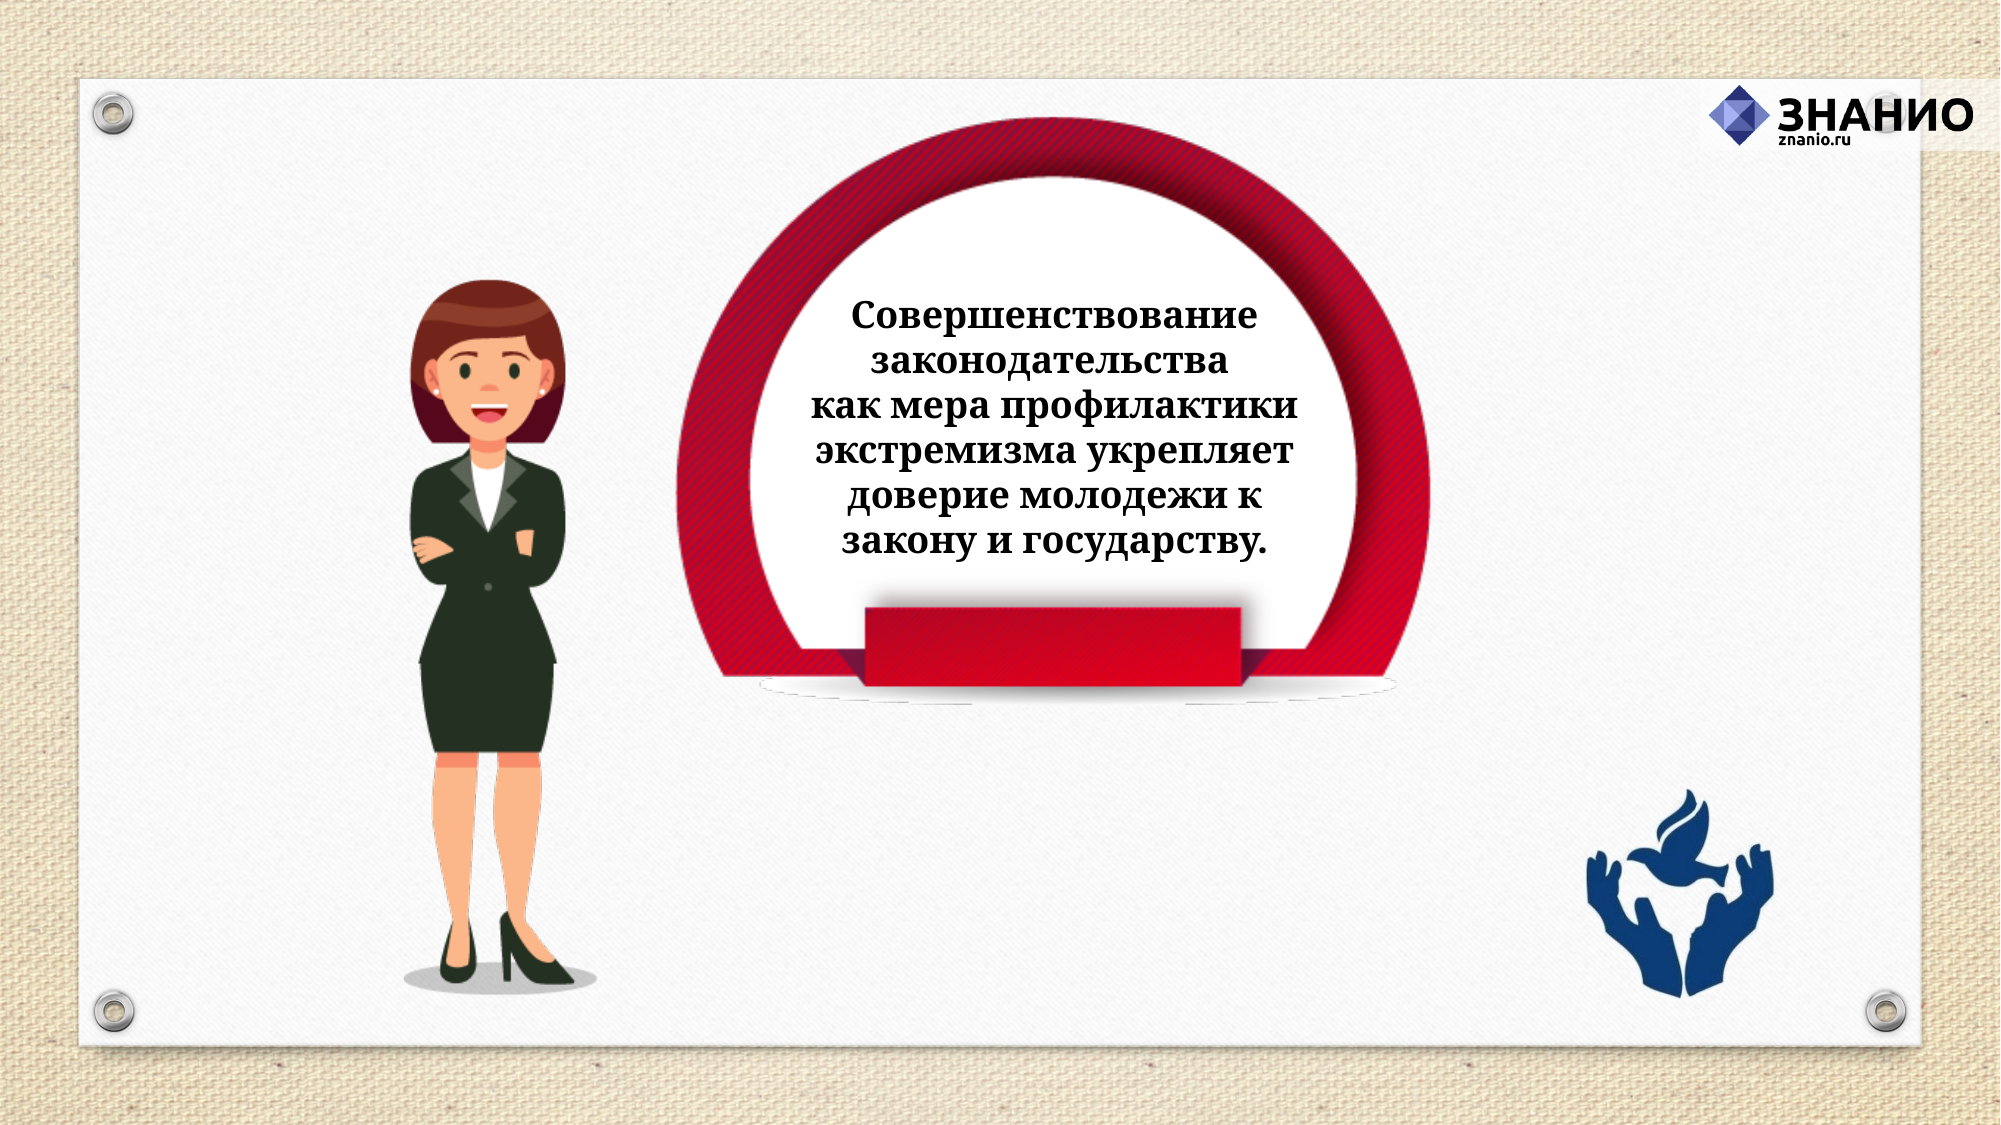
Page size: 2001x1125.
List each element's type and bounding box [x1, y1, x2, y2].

text_box [551, 0, 1541, 951]
picture [0, 0, 2001, 1125]
